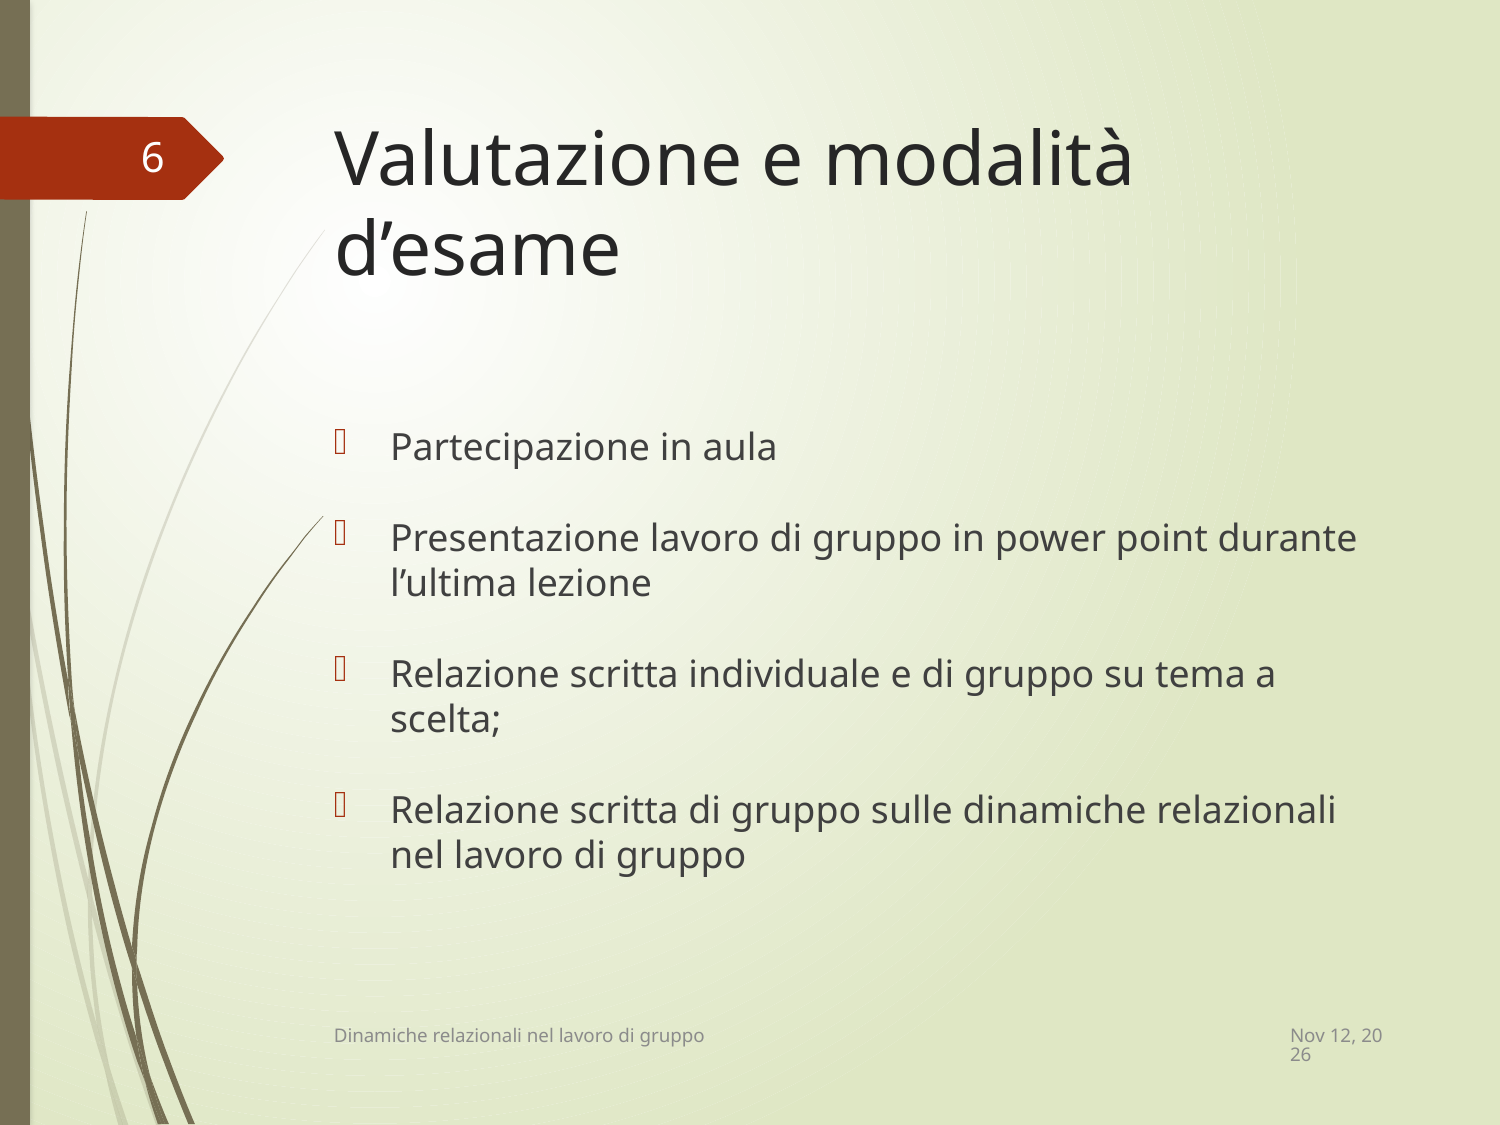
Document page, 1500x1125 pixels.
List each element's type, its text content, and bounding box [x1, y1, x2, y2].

list Partecipazione in aula Presentazione lavoro di gruppo in power point durante l’ultima lezione Relazione scritta individuale e di gruppo su tema a scelta; Relazione scritta di gruppo sulle dinamiche relazionali nel lavoro di gruppo [318, 350, 1400, 970]
title Valutazione e modalità d’esame [319, 102, 1400, 313]
footer Dinamiche relazionali nel lavoro di gruppo [318, 1006, 1257, 1067]
slide_number 6 [83, 129, 180, 190]
slide_number 21-Apr-15 [1275, 1006, 1401, 1068]
